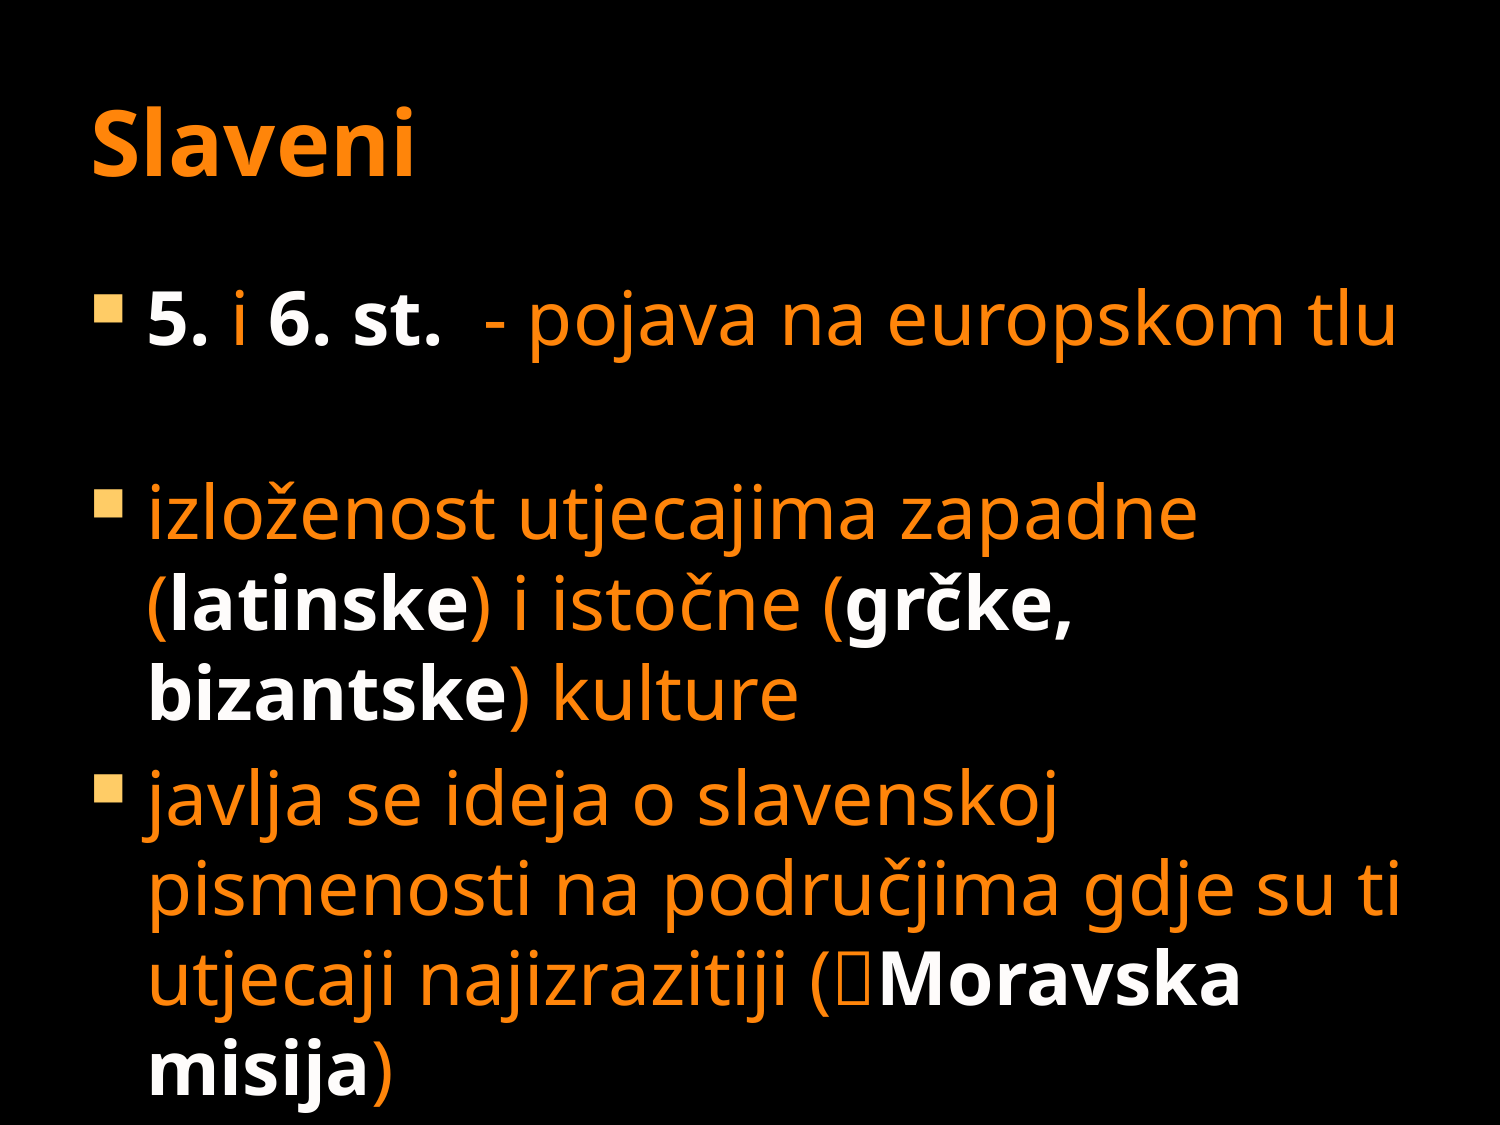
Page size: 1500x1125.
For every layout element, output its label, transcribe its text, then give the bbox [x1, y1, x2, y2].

list 5. i 6. st. - pojava na europskom tlu izloženost utjecajima zapadne (latinske) i istočne (grčke, bizantske) kulture javlja se ideja o slavenskoj pismenosti na područjima gdje su ti utjecaji najizrazitiji (Moravska misija) [74, 262, 1426, 1006]
title Slaveni [74, 45, 1426, 234]
